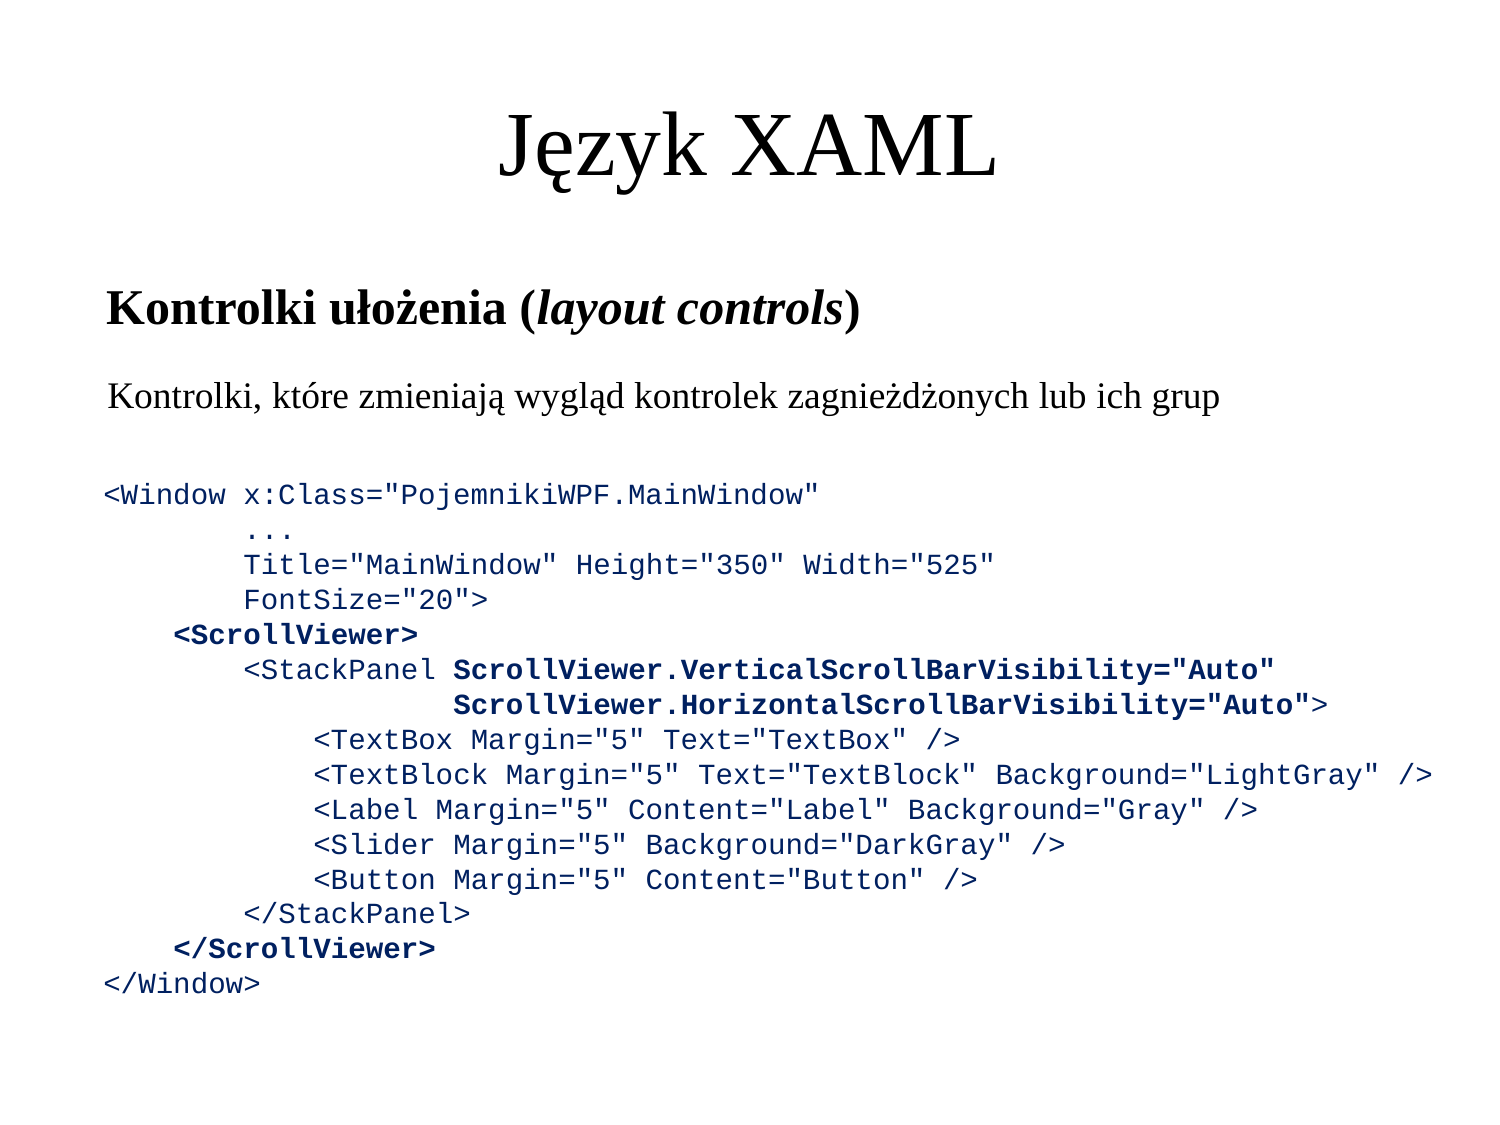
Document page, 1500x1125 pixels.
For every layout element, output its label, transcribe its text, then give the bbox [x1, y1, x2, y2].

text_box Kontrolki ułożenia (layout controls) [91, 267, 876, 342]
title Język XAML [75, 45, 1425, 233]
text_box <Window x:Class="PojemnikiWPF.MainWindow" ... Title="MainWindow" Height="350" Width="525" FontSize="20"> <ScrollViewer> <StackPanel ScrollViewer.VerticalScrollBarVisibility="Auto" ScrollViewer.HorizontalScrollBarVisibility="Auto"> <TextBox Margin="5" Text="TextBox" /> <TextBlock Margin="5" Text="TextBlock" Background="LightGray" /> <Label Margin="5" Content="Label" Background="Gray" /> <Slider Margin="5" Background="DarkGray" /> <Button Margin="5" Content="Button" /> </StackPanel> </ScrollViewer> </Window> [88, 467, 1459, 1008]
text_box Kontrolki, które zmieniają wygląd kontrolek zagnieżdżonych lub ich grup [92, 363, 1237, 424]
